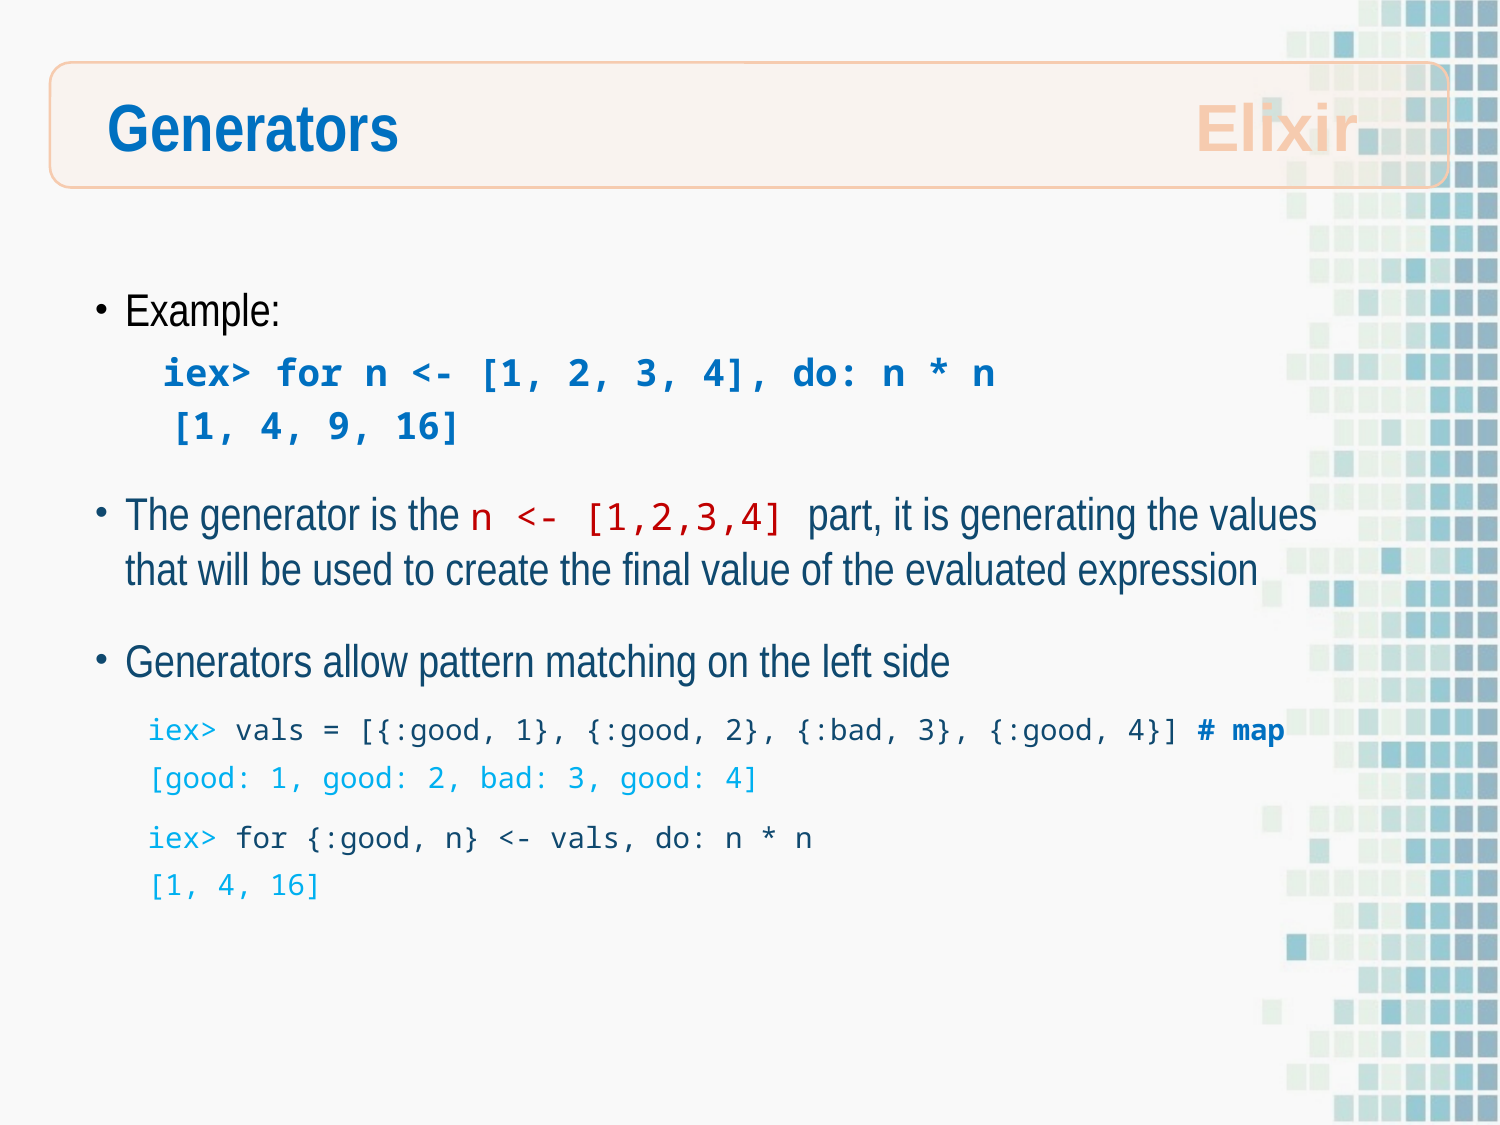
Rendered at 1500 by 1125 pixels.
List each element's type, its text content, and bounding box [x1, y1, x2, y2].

list Elixir [1162, 75, 1426, 175]
text_box Example: iex> for n <- [1, 2, 3, 4], do: n * n [1, 4, 9, 16] The generator is the n <- [1,2,3,4] part, it is generating the values that will be used to create the final value of the evaluated expression Generators allow pattern matching on the left side iex> vals = [{:good, 1}, {:good, 2}, {:bad, 3}, {:good, 4}] # map [good: 1, good: 2, bad: 3, good: 4] iex> for {:good, n} <- vals, do: n * n [1, 4, 16] [50, 200, 1350, 1050]
text_box [48, 61, 1450, 189]
picture [0, 0, 1500, 1125]
text_box Generators [74, 75, 963, 175]
